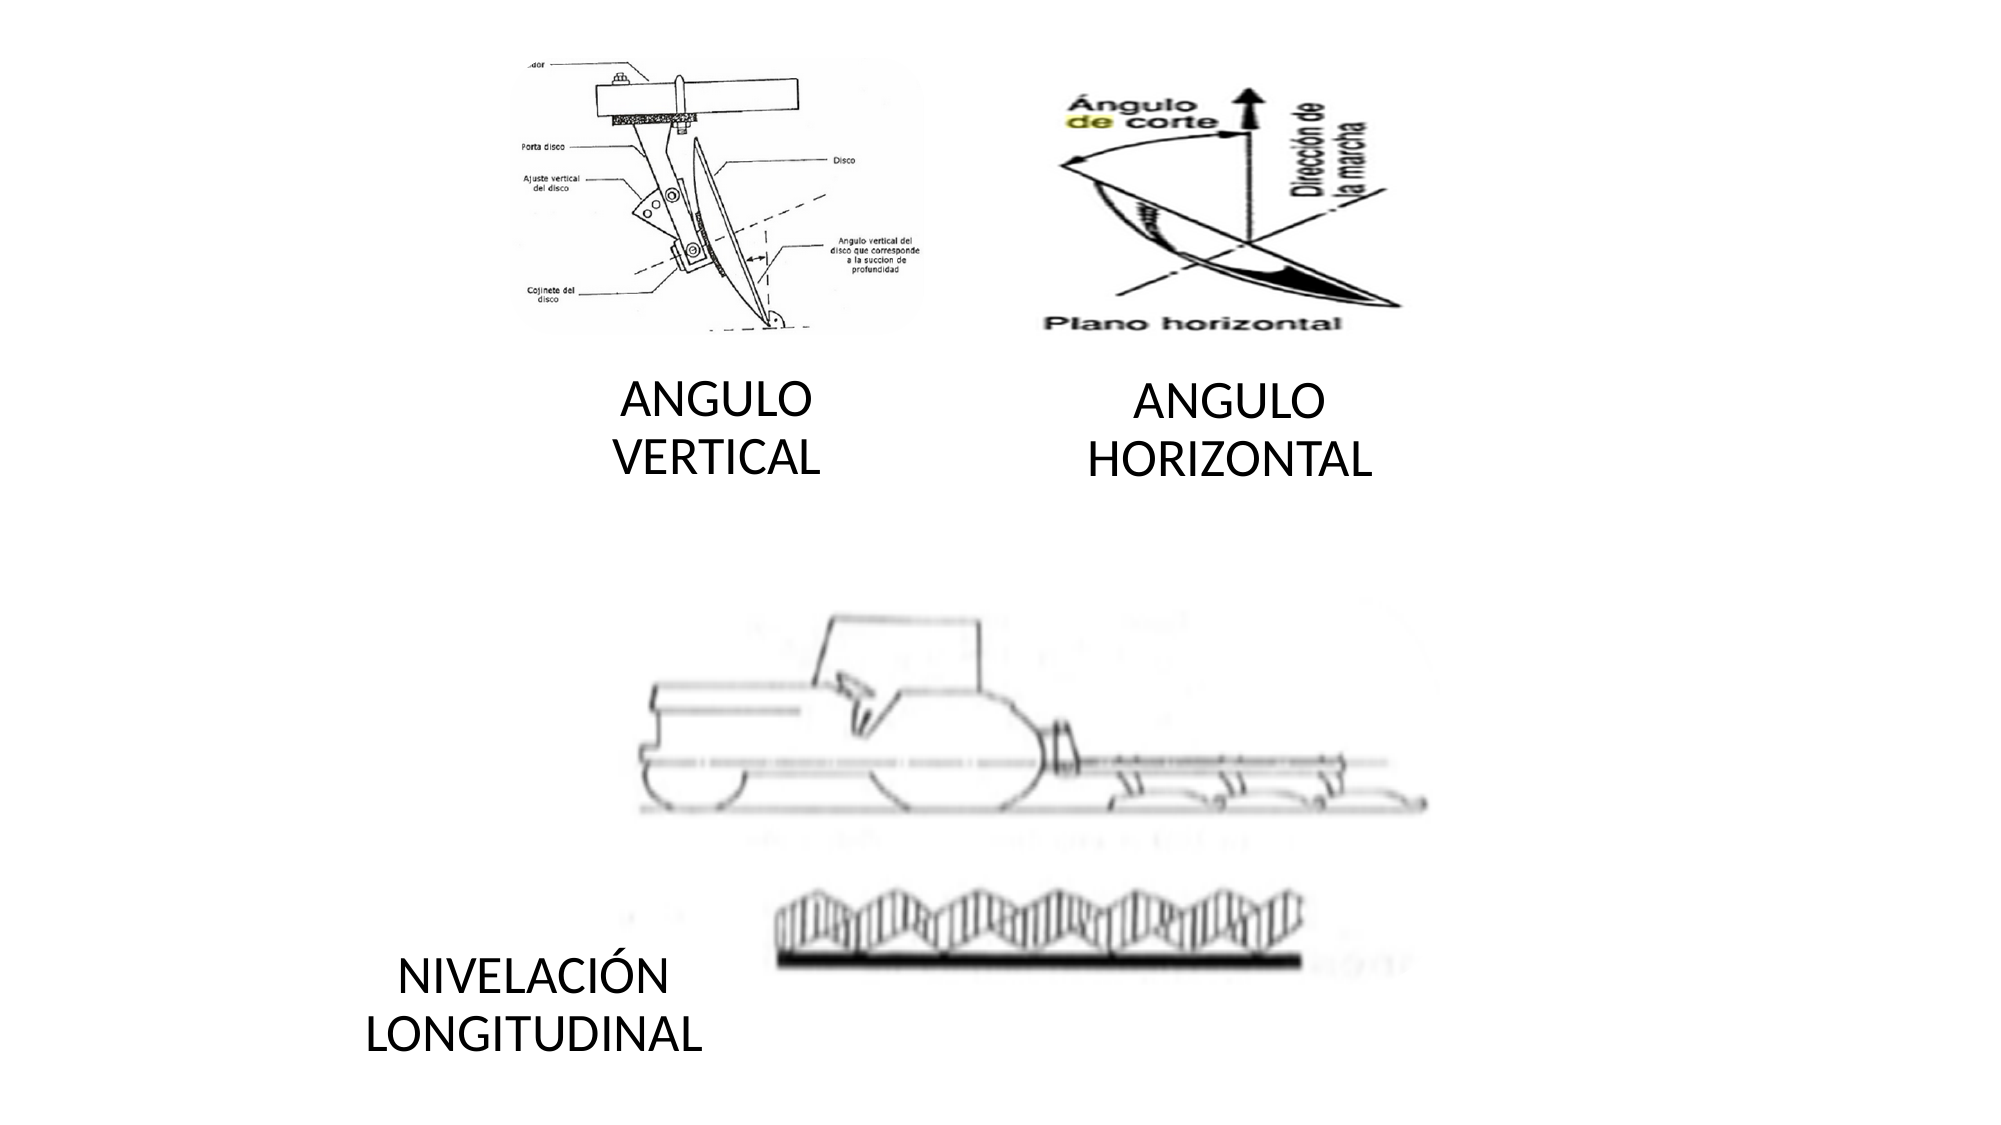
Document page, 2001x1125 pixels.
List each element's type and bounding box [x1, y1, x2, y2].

list [326, 54, 1677, 1071]
